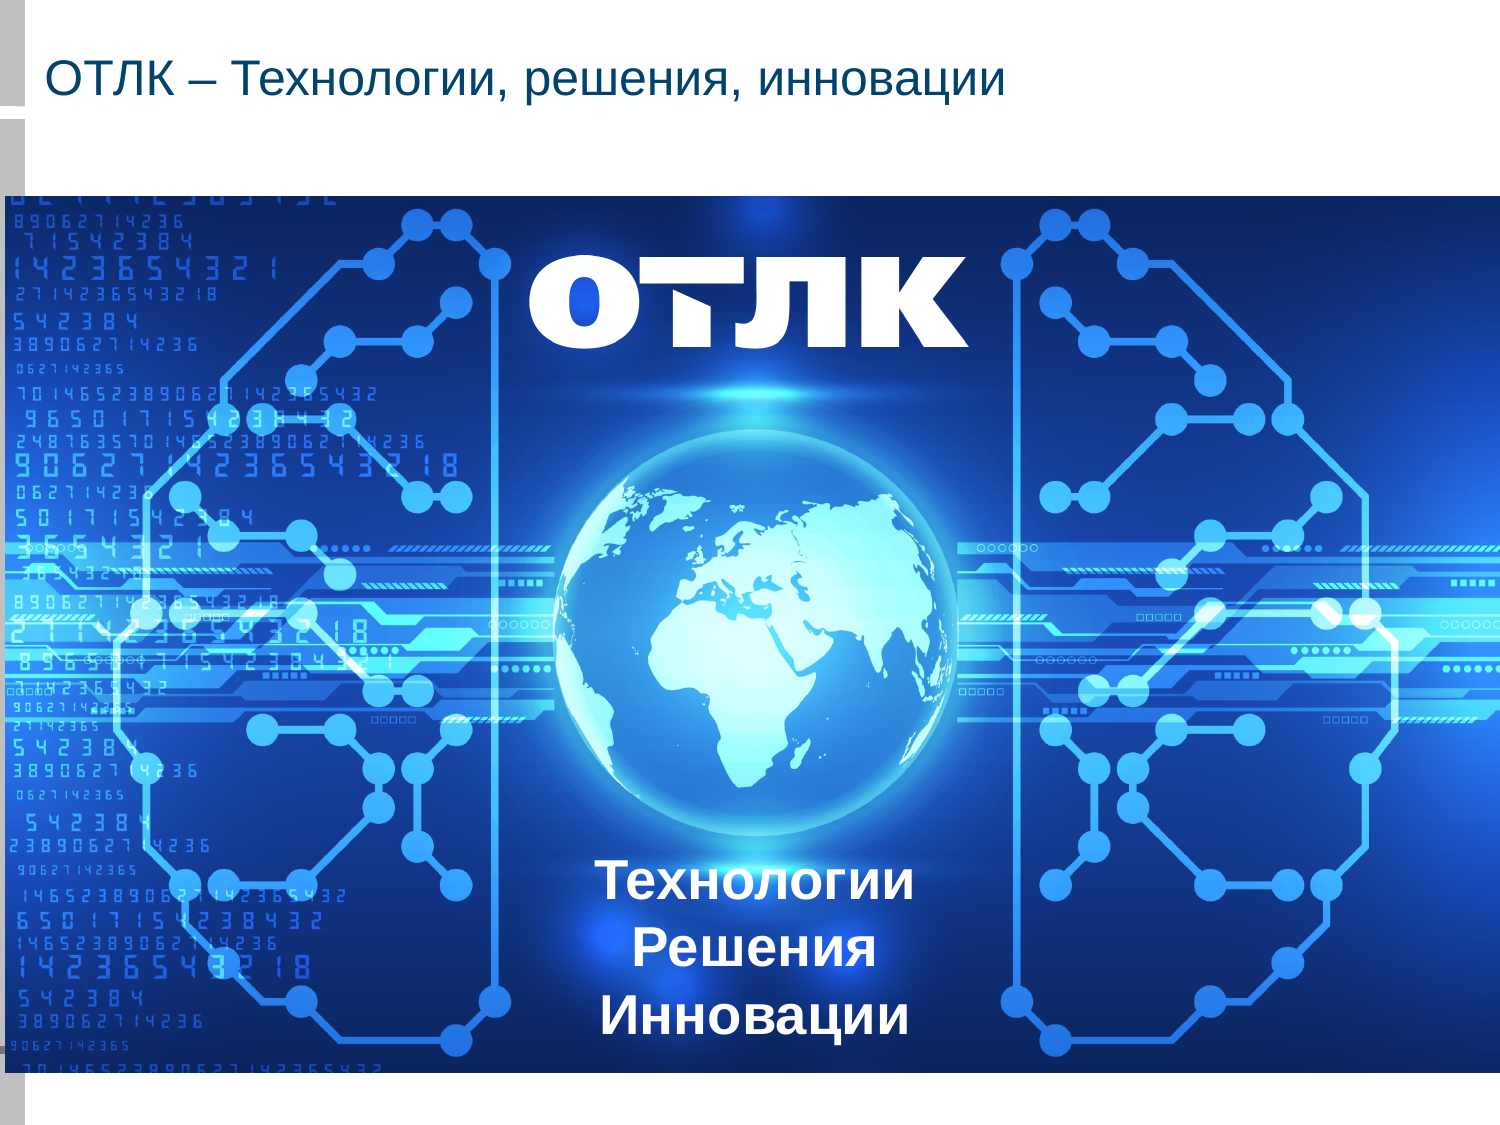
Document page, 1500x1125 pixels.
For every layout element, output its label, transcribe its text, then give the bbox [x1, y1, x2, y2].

title ОТЛК – Технологии, решения, инновации [41, 0, 1481, 109]
picture [4, 195, 1500, 1073]
